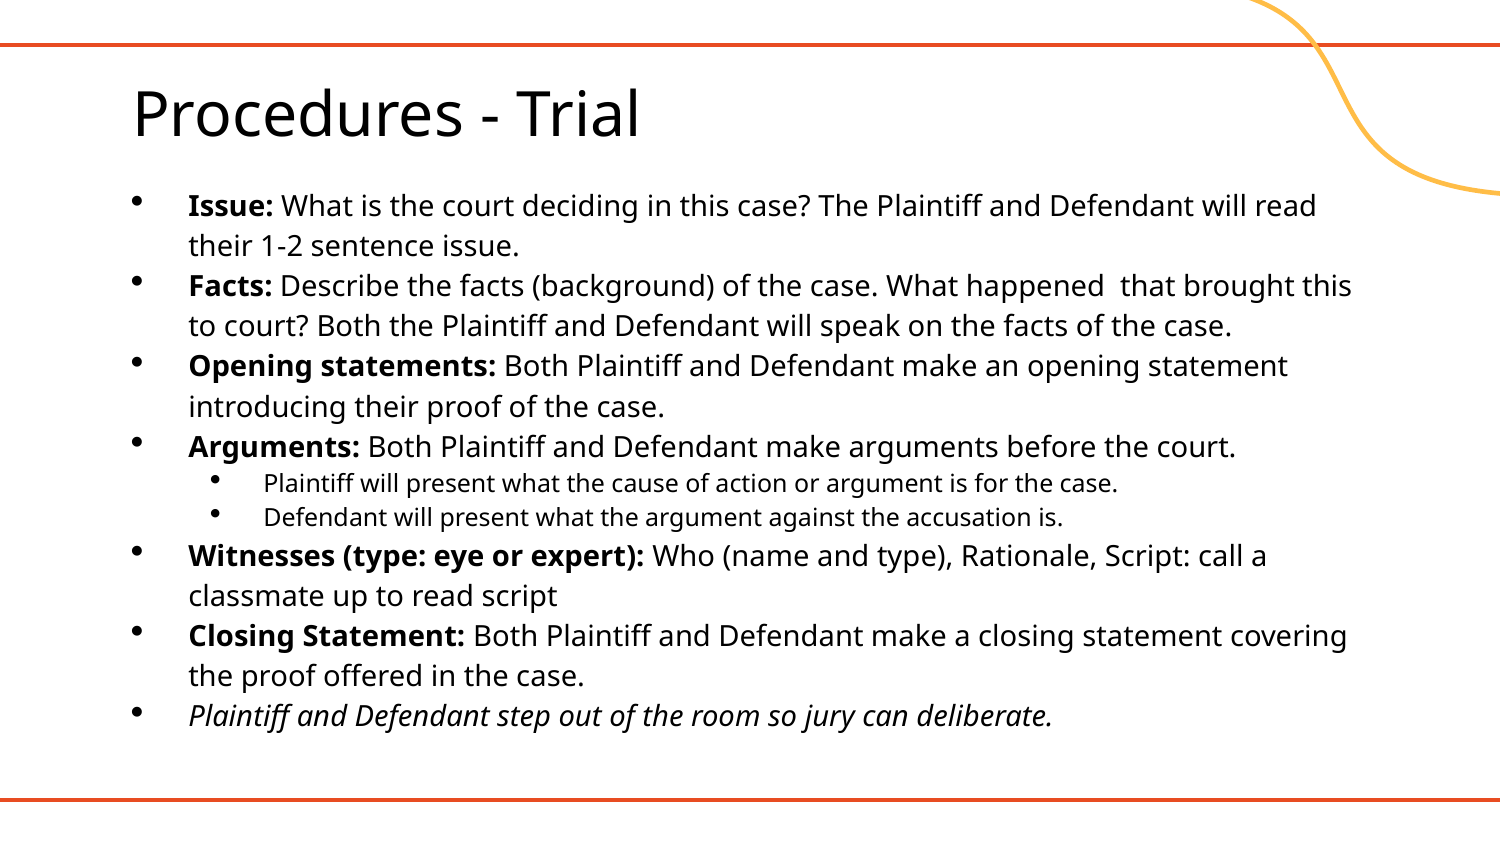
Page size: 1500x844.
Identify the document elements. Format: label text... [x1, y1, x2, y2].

list Issue: What is the court deciding in this case? The Plaintiff and Defendant will read their 1-2 sentence issue. Facts: Describe the facts (background) of the case. What happened that brought this to court? Both the Plaintiff and Defendant will speak on the facts of the case. Opening statements: Both Plaintiff and Defendant make an opening statement introducing their proof of the case. Arguments: Both Plaintiff and Defendant make arguments before the court. Plaintiff will present what the cause of action or argument is for the case. Defendant will present what the argument against the accusation is. Witnesses (type: eye or expert): Who (name and type), Rationale, Script: call a classmate up to read script Closing Statement: Both Plaintiff and Defendant make a closing statement covering the proof offered in the case. Plaintiff and Defendant step out of the room so jury can deliberate. [116, 166, 1383, 708]
title Procedures - Trial [116, 59, 890, 153]
